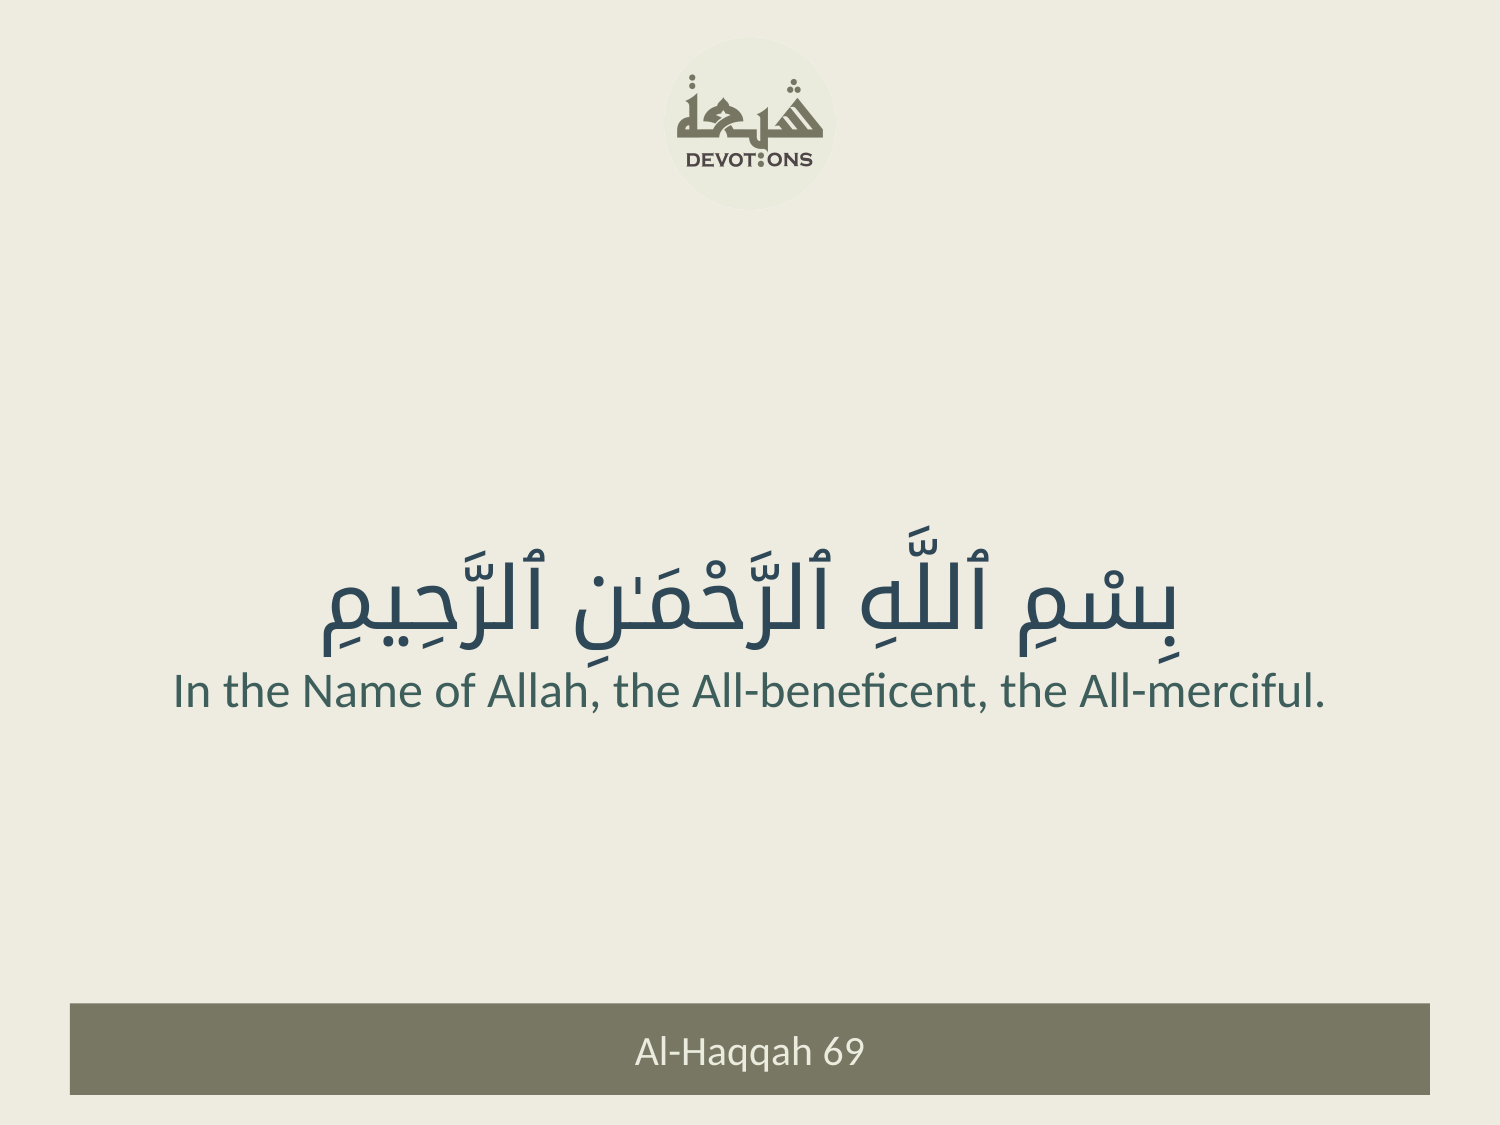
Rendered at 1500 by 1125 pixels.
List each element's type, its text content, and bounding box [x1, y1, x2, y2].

list Al-Haqqah 69 [69, 1003, 1430, 1095]
list بِسْمِ ٱللَّهِ ٱلرَّحْمَـٰنِ ٱلرَّحِيمِ In the Name of Allah, the All-beneficent, the All-merciful. [69, 203, 1430, 1003]
picture [656, 29, 844, 203]
